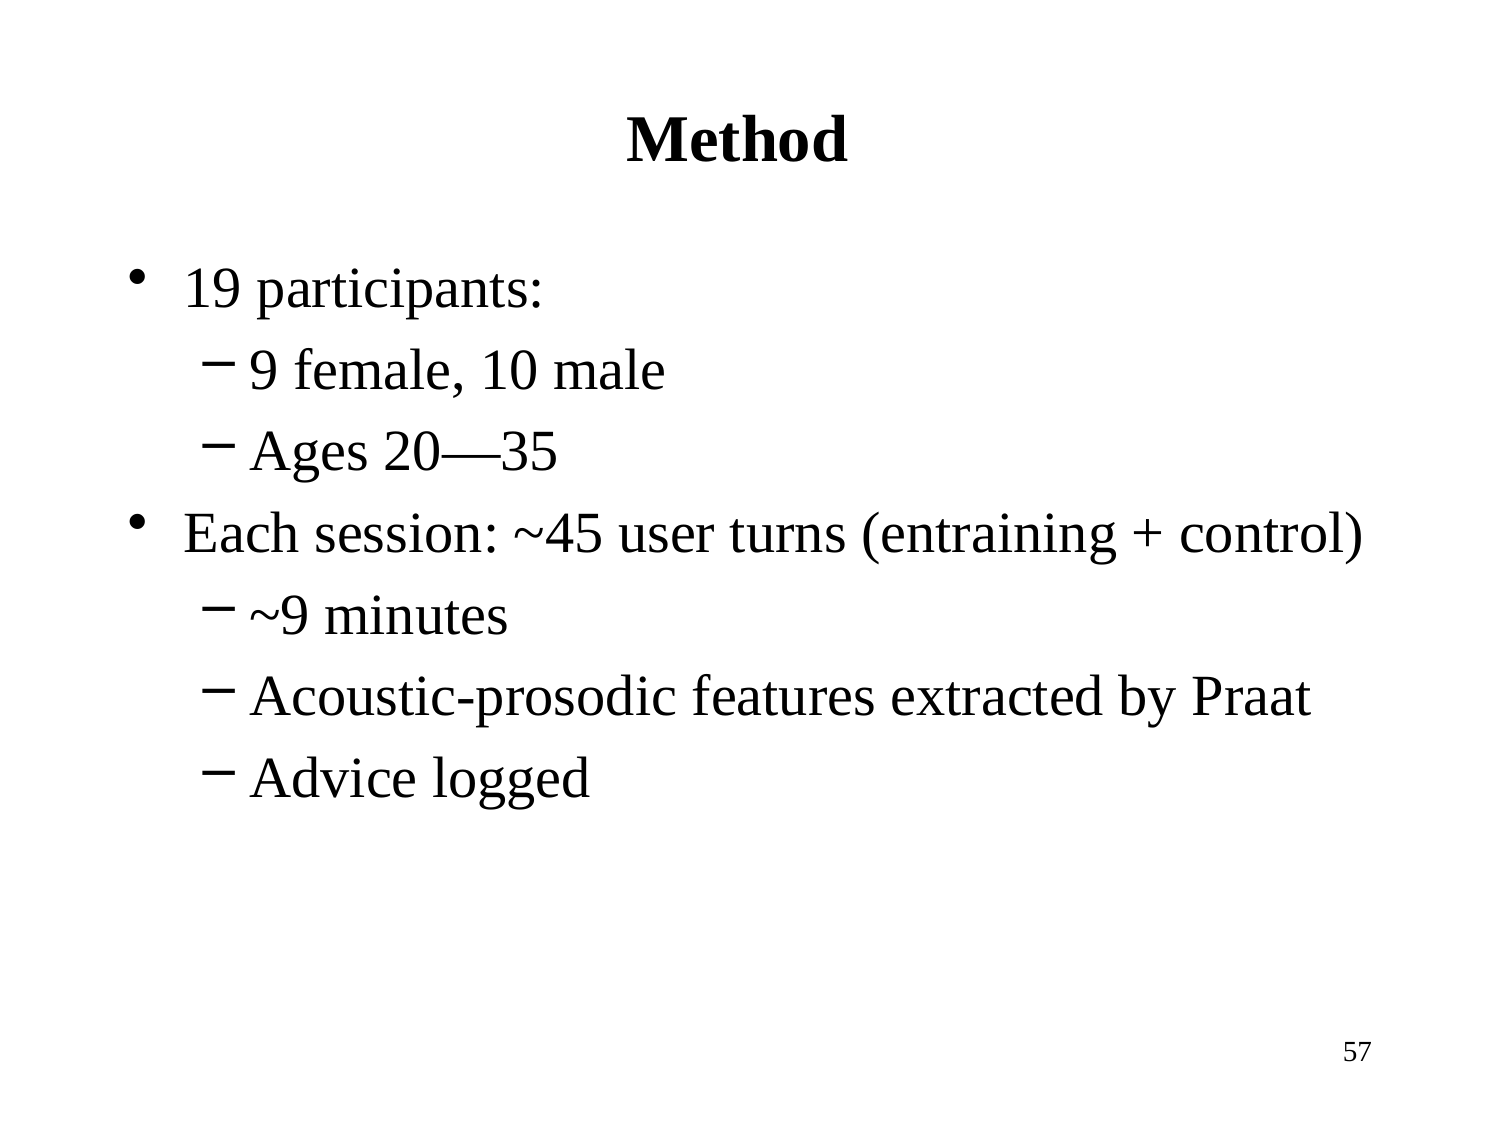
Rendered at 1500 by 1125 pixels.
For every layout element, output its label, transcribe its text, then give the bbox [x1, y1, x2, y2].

slide_number 57 [1074, 1024, 1388, 1101]
title Method [99, 58, 1375, 211]
list 19 participants: 9 female, 10 male Ages 20—35 Each session: ~45 user turns (entraining + control) ~9 minutes Acoustic-prosodic features extracted by Praat Advice logged [112, 241, 1388, 1000]
